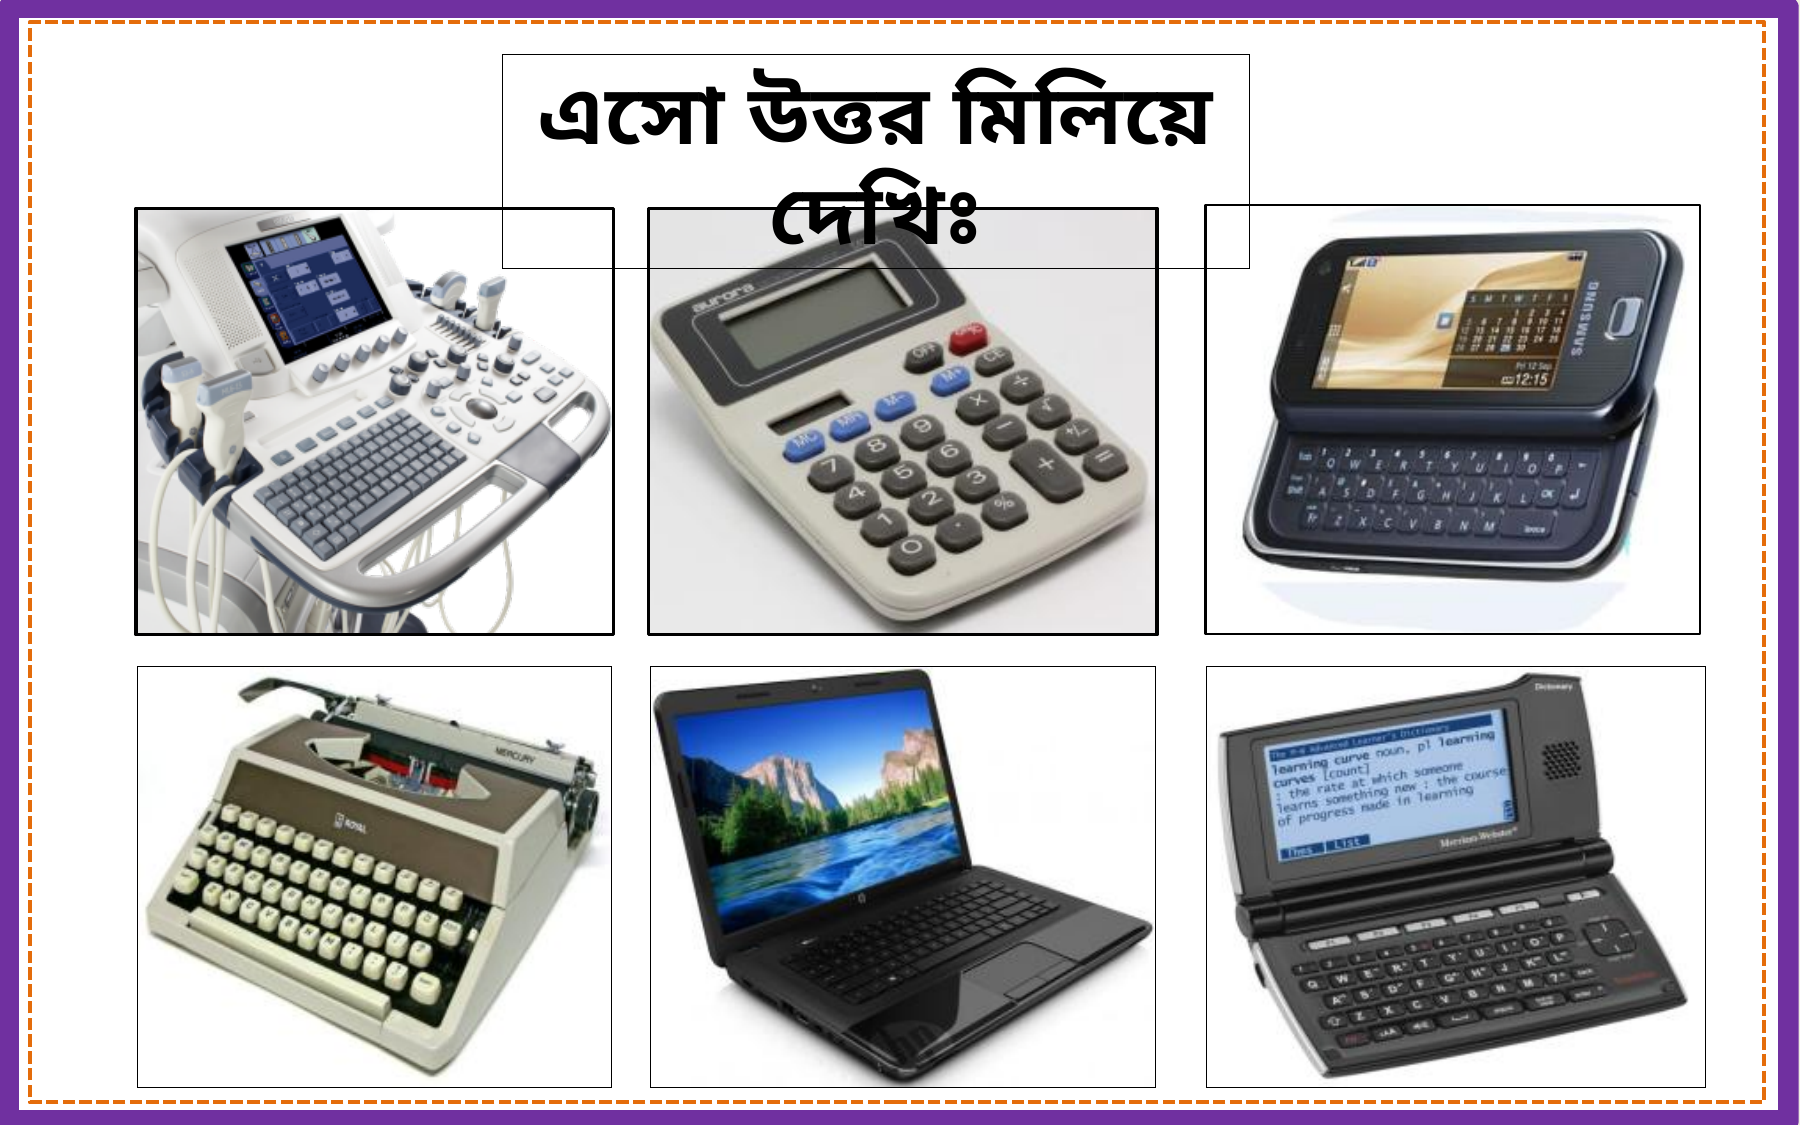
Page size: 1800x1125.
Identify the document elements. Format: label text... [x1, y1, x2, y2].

picture [649, 209, 1156, 634]
text_box এসো উত্তর মিলিয়ে দেখিঃ [502, 54, 1250, 269]
picture [649, 666, 1156, 1088]
picture [137, 666, 612, 1088]
picture [1206, 205, 1700, 634]
picture [1206, 666, 1706, 1088]
picture [137, 209, 612, 634]
